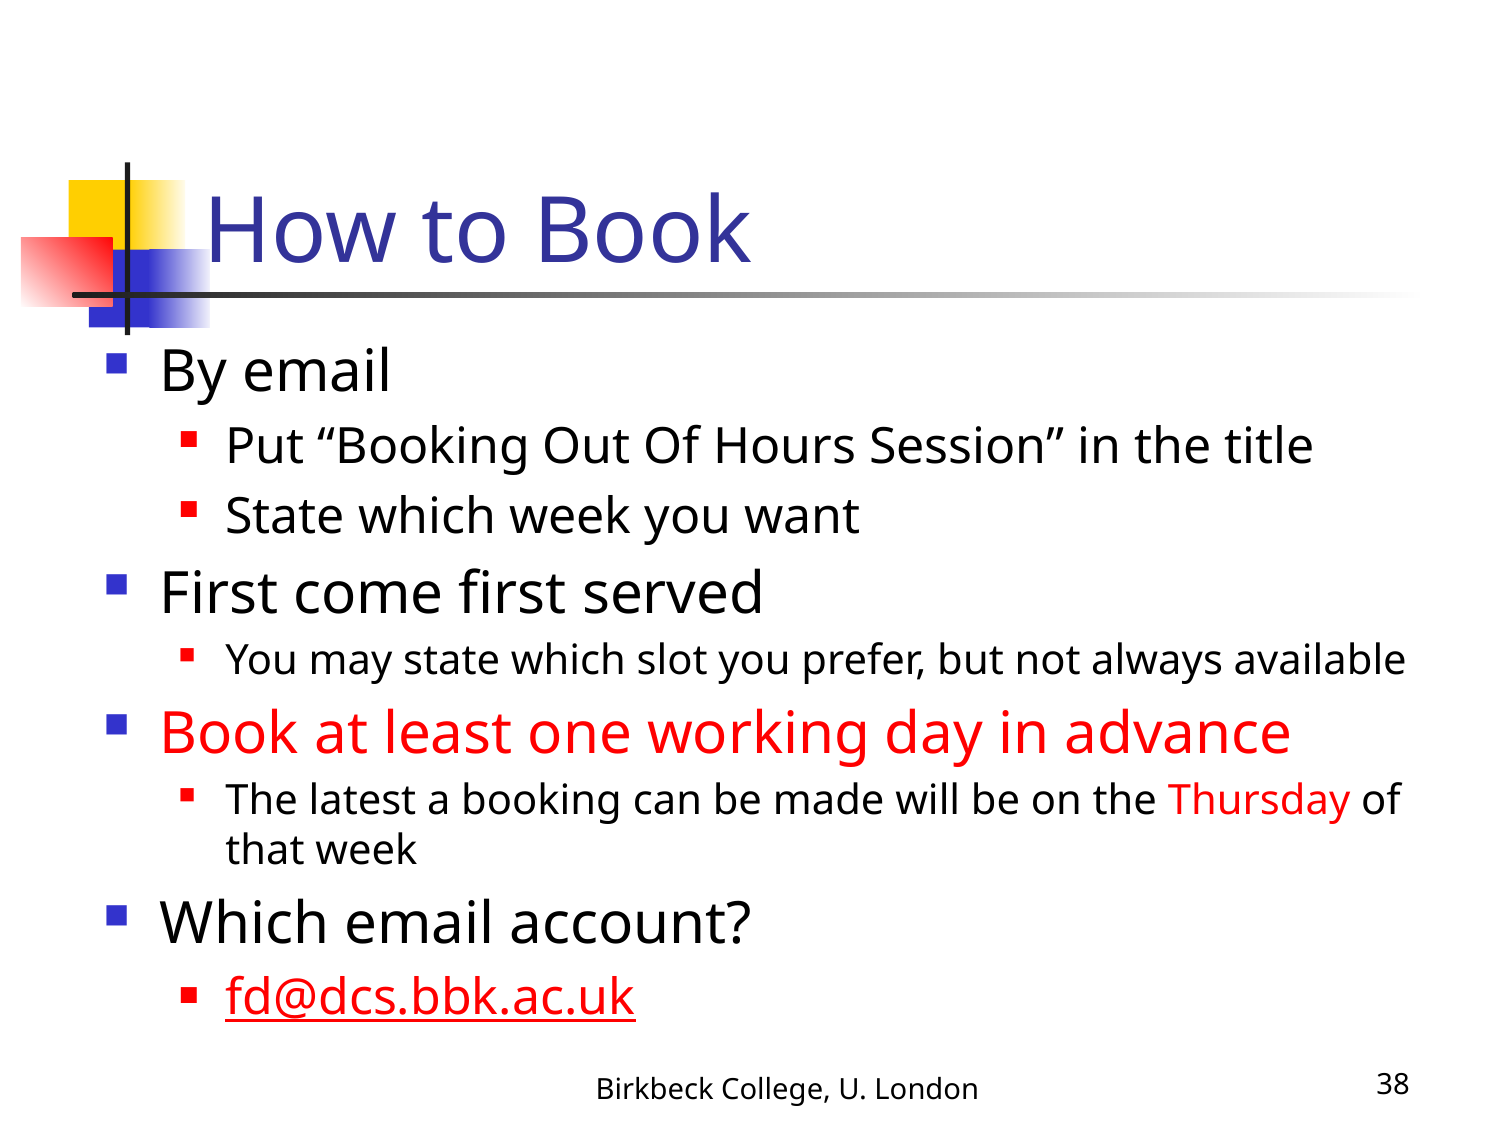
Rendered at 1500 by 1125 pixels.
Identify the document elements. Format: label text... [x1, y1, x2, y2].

slide_number 38 [1112, 1037, 1426, 1113]
title How to Book [188, 101, 1468, 289]
footer Birkbeck College, U. London [549, 1037, 1026, 1113]
list By email Put “Booking Out Of Hours Session” in the title State which week you want First come first served You may state which slot you prefer, but not always available Book at least one working day in advance The latest a booking can be made will be on the Thursday of that week Which email account? fd@dcs.bbk.ac.uk [88, 325, 1425, 1001]
